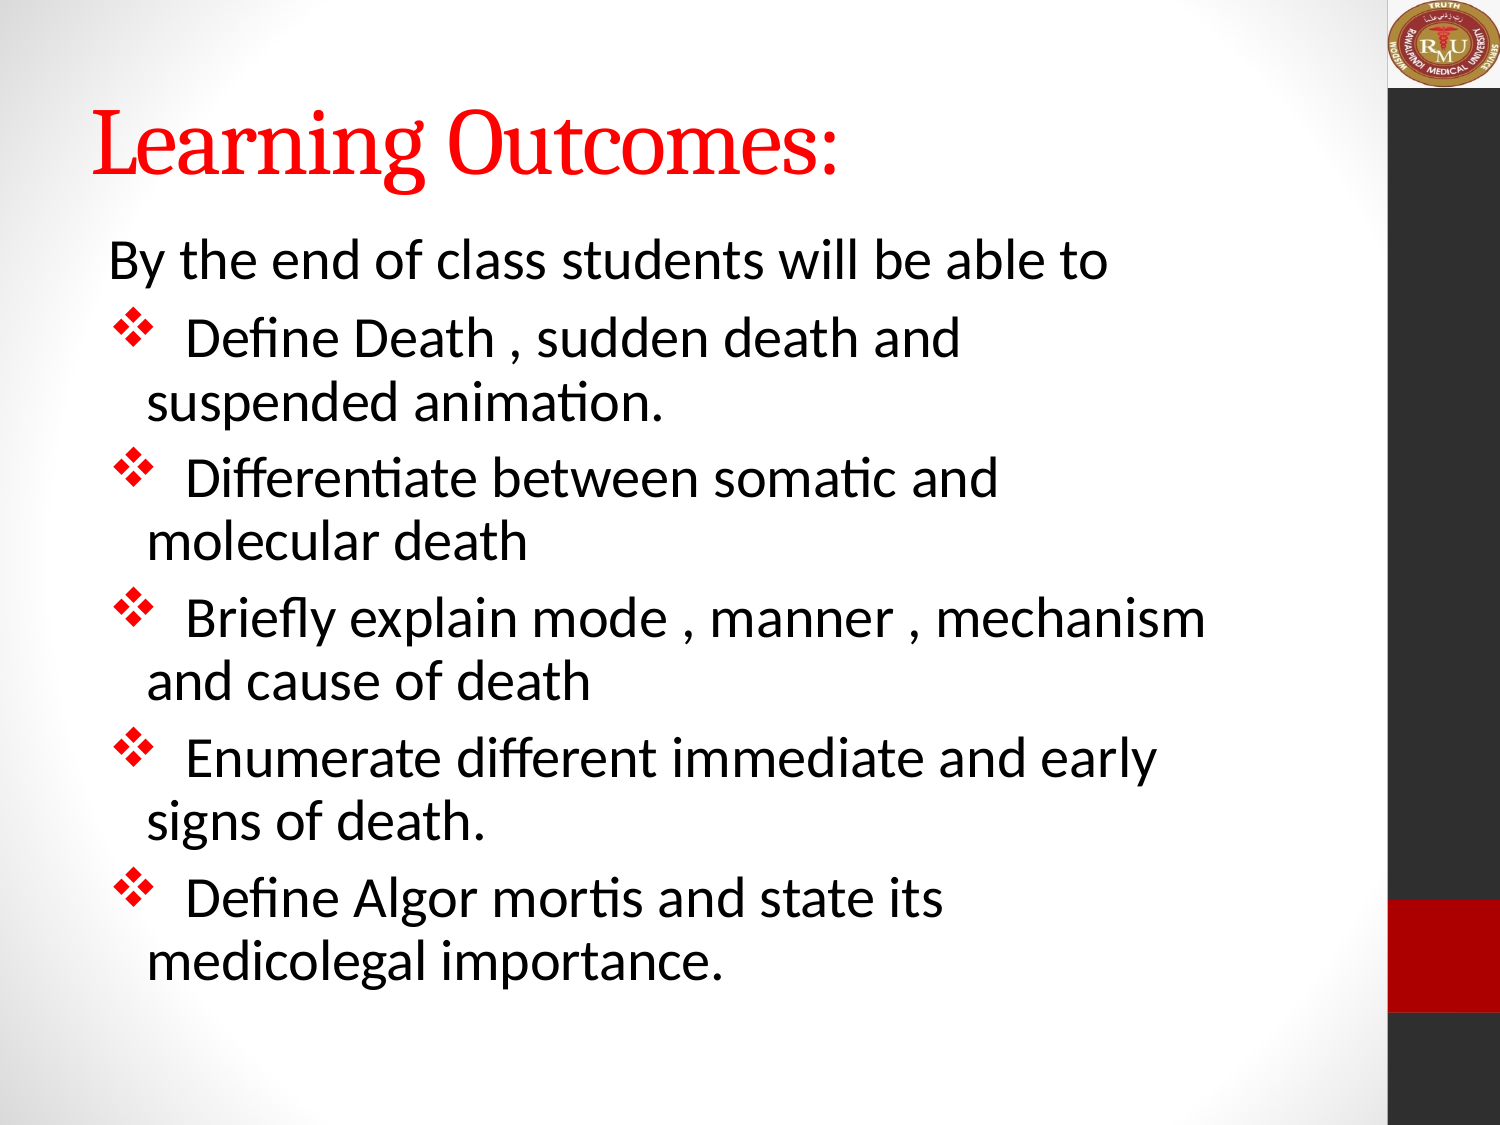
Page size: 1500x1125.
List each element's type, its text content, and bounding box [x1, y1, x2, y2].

text_box By the end of class students will be able to Define Death , sudden death and suspended animation. Differentiate between somatic and molecular death Briefly explain mode , manner , mechanism and cause of death Enumerate different immediate and early signs of death. Define Algor mortis and state its medicolegal importance. [106, 212, 1289, 993]
picture [0, 0, 1500, 1125]
title Learning Outcomes: [87, 76, 1155, 267]
